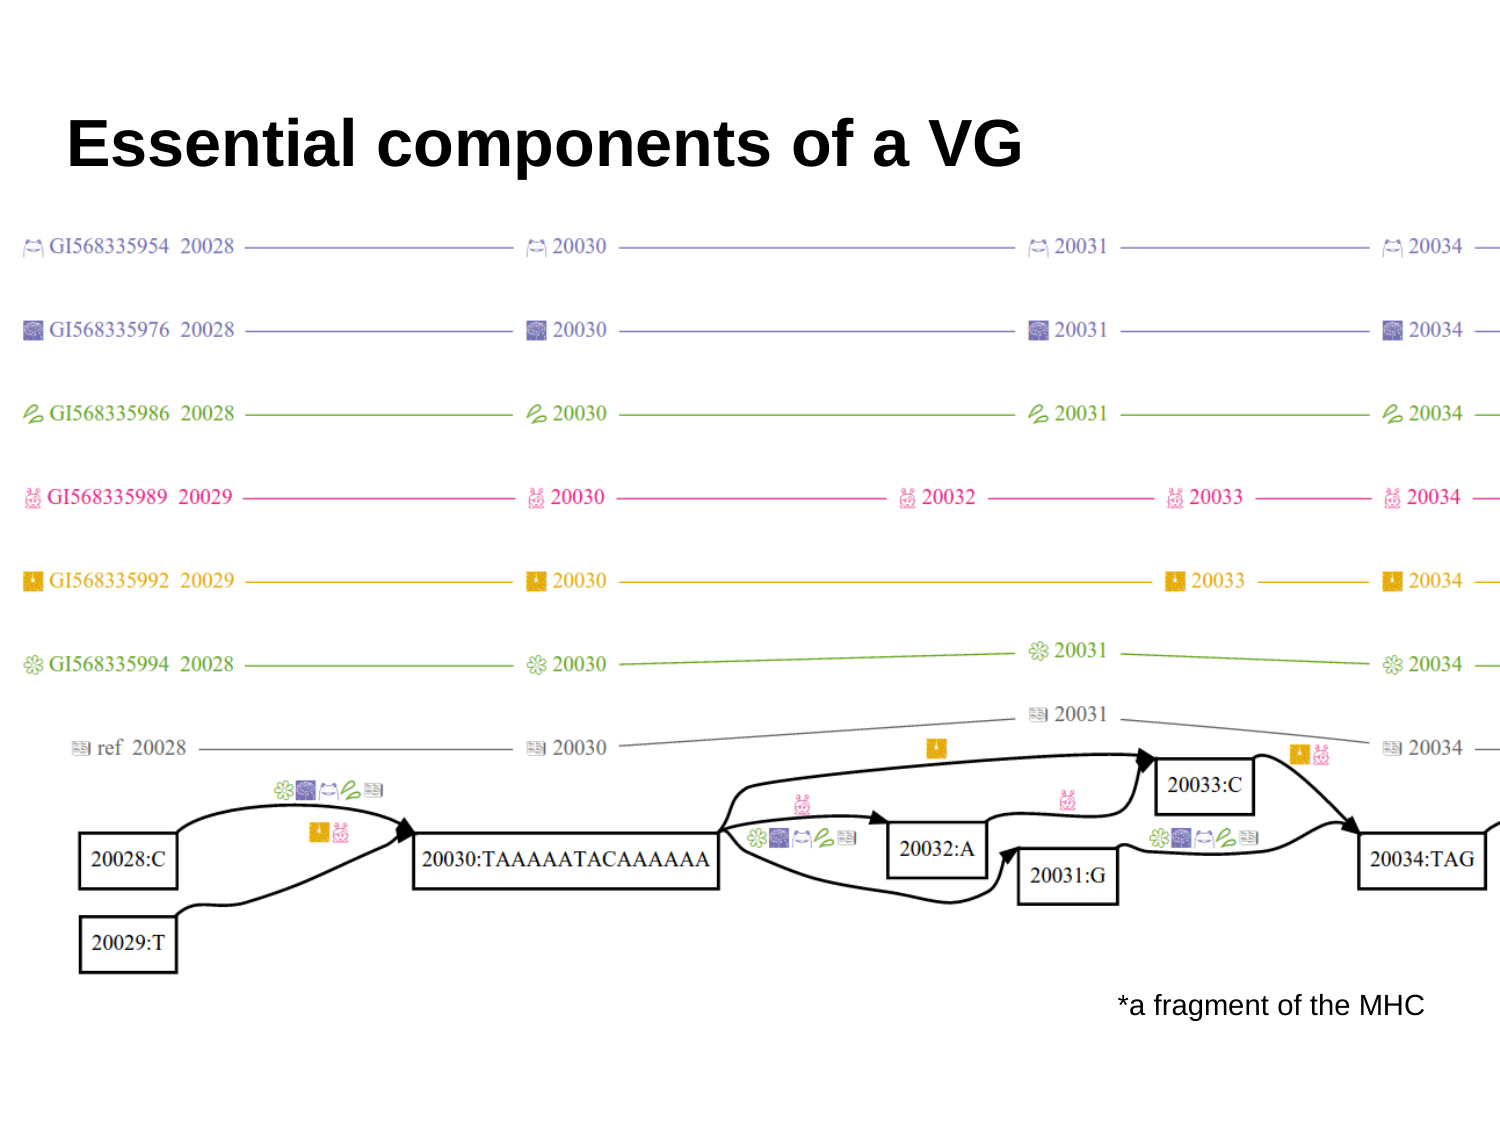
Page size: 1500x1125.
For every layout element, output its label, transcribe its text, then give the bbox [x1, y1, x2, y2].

title Essential components of a VG [51, 69, 1449, 195]
text_box *a fragment of the MHC [1102, 1002, 1473, 1043]
picture [0, 222, 1500, 994]
